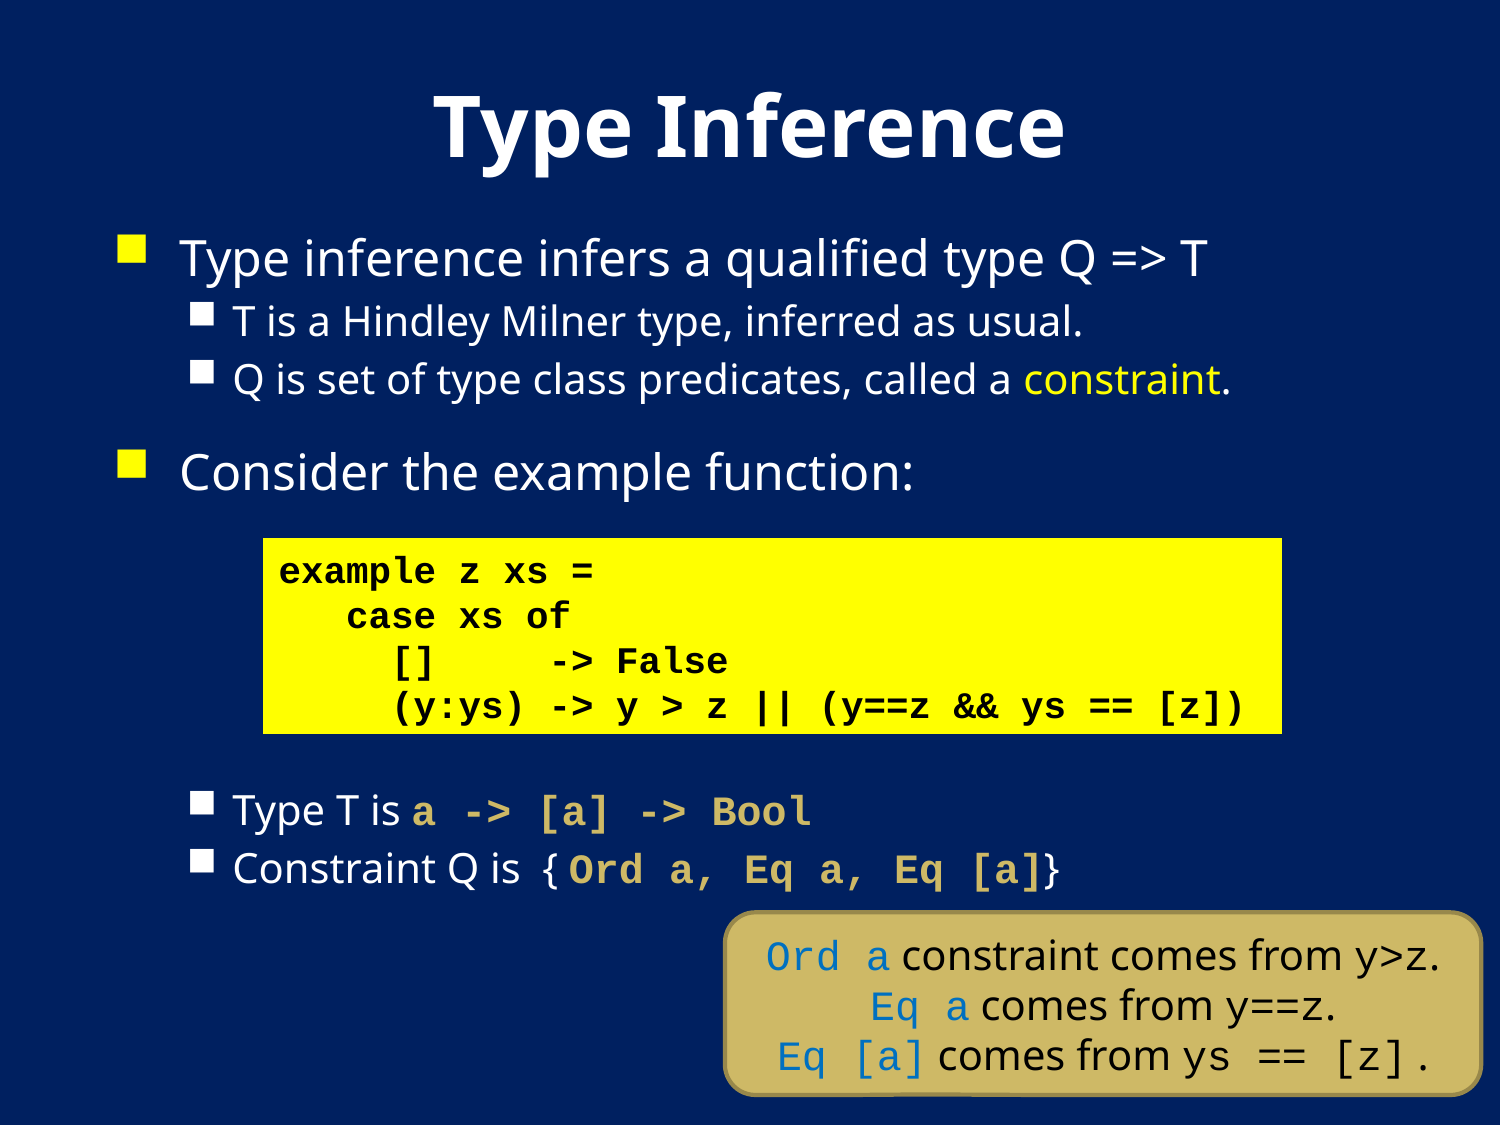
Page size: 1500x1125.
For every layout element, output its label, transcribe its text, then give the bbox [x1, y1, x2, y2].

list Type inference infers a qualified type Q => T T is a Hindley Milner type, inferred as usual. Q is set of type class predicates, called a constraint. Consider the example function: Type T is a -> [a] -> Bool Constraint Q is { Ord a, Eq a, Eq [a]} [75, 218, 1463, 992]
text_box Ord a constraint comes from y>z. Eq a comes from y==z. Eq [a] comes from ys == [z] . [722, 910, 1484, 1098]
title Type Inference [75, 45, 1425, 203]
text_box example z xs = case xs of [] -> False (y:ys) -> y > z || (y==z && ys == [z]) [263, 538, 1282, 734]
